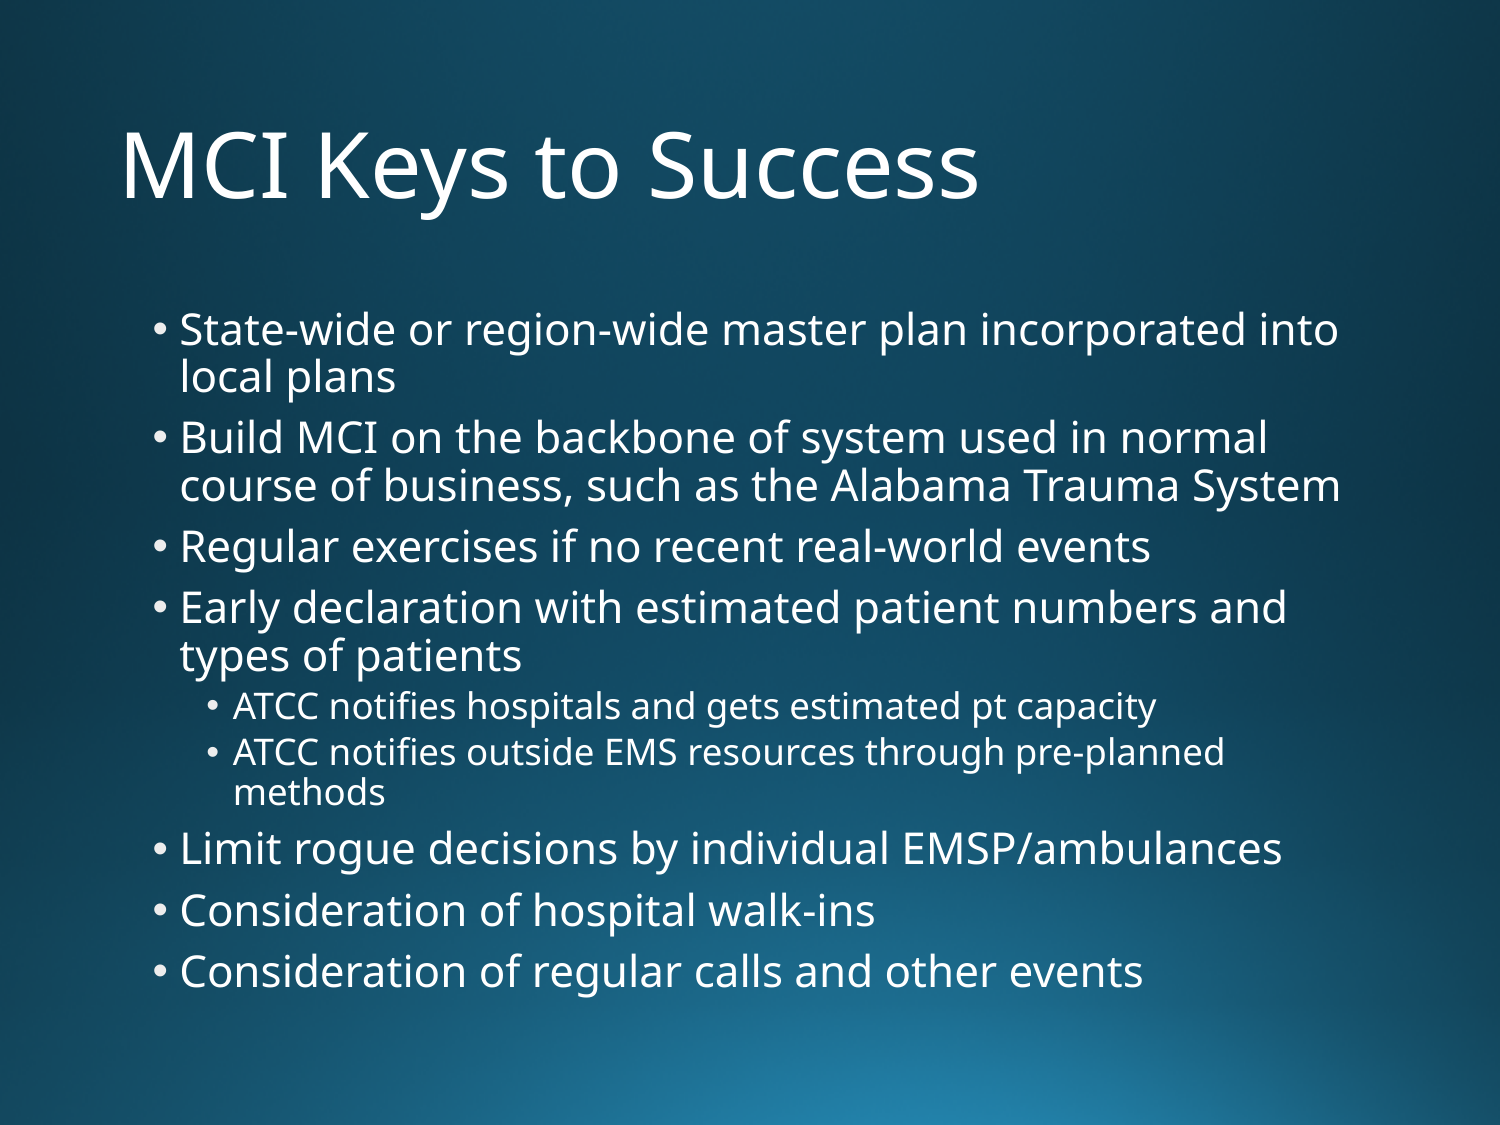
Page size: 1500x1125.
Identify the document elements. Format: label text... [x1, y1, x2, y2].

picture [0, 0, 1500, 1125]
title MCI Keys to Success [103, 59, 1397, 278]
list State-wide or region-wide master plan incorporated into local plans Build MCI on the backbone of system used in normal course of business, such as the Alabama Trauma System Regular exercises if no recent real-world events Early declaration with estimated patient numbers and types of patients ATCC notifies hospitals and gets estimated pt capacity ATCC notifies outside EMS resources through pre-planned methods Limit rogue decisions by individual EMSP/ambulances Consideration of hospital walk-ins Consideration of regular calls and other events [137, 299, 1397, 1014]
